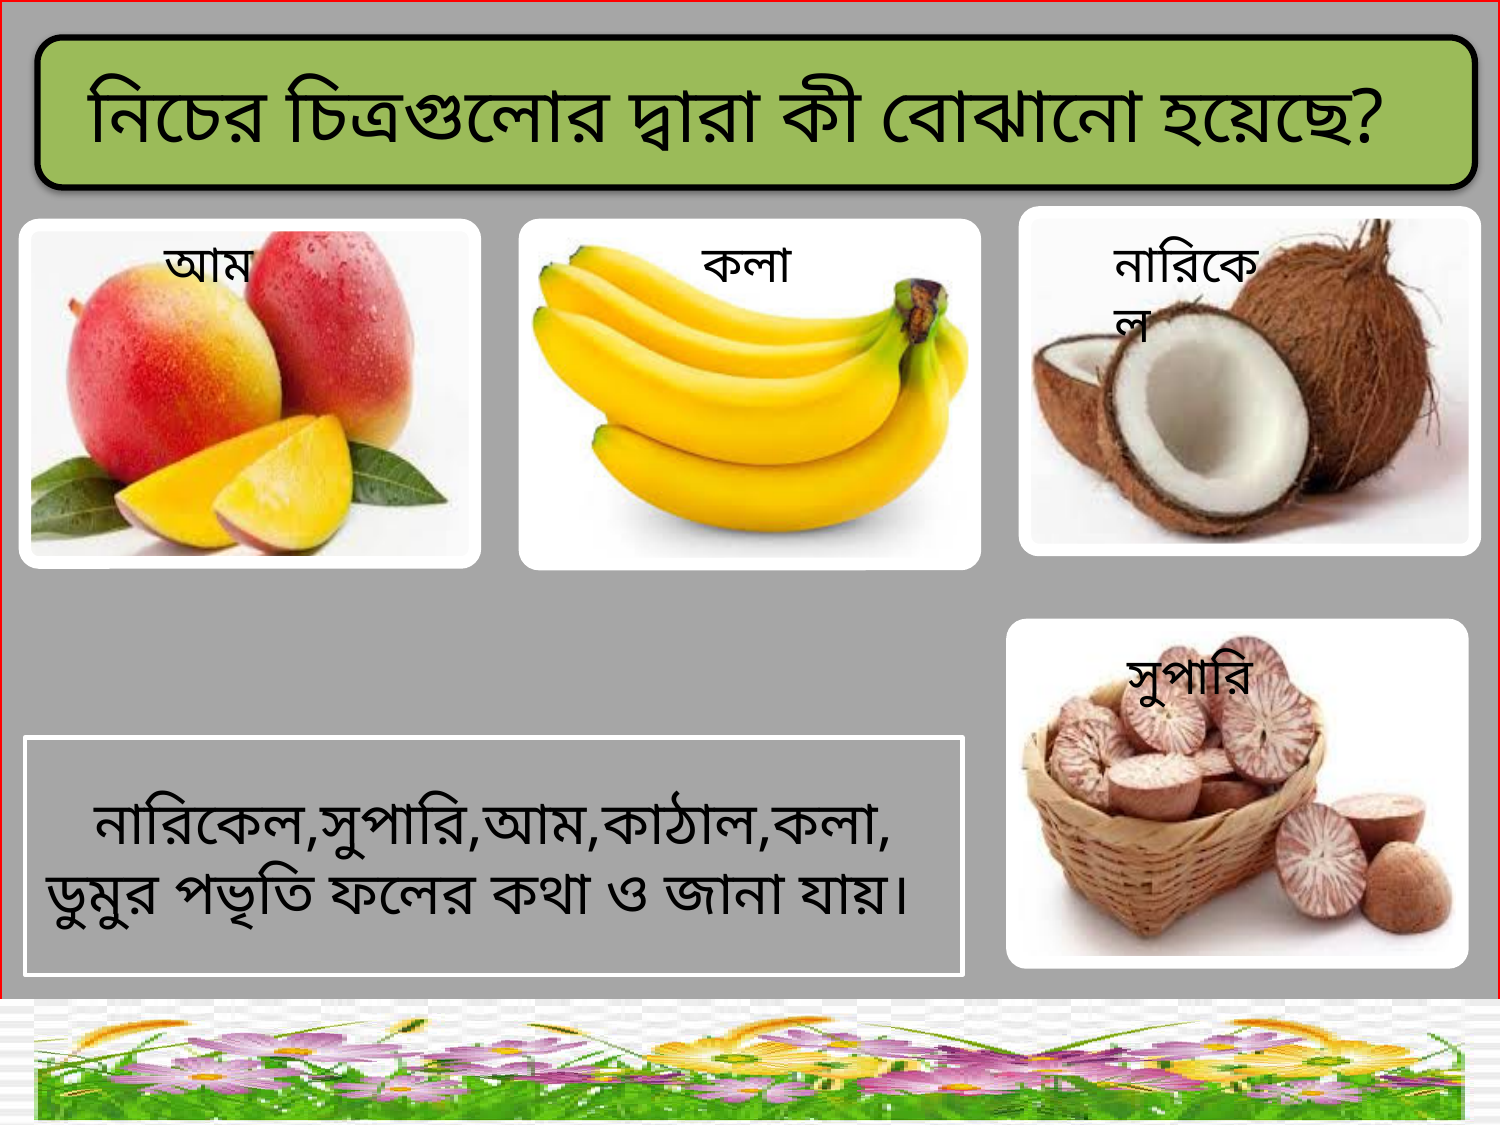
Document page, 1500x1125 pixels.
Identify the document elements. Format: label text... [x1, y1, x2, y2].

text_box নিচের চিত্রগুলোর দ্বারা কী বোঝানো হয়েছে? [34, 34, 1479, 191]
picture [524, 224, 976, 565]
picture [1024, 212, 1476, 551]
text_box [0, 0, 1500, 999]
picture [1012, 624, 1463, 963]
picture [0, 999, 1500, 1125]
picture [24, 224, 476, 563]
text_box নারিকেল,সুপারি,আম,কাঠাল,কলা, ডুমুর পভৃতি ফলের কথা ও জানা যায়। [23, 735, 965, 977]
